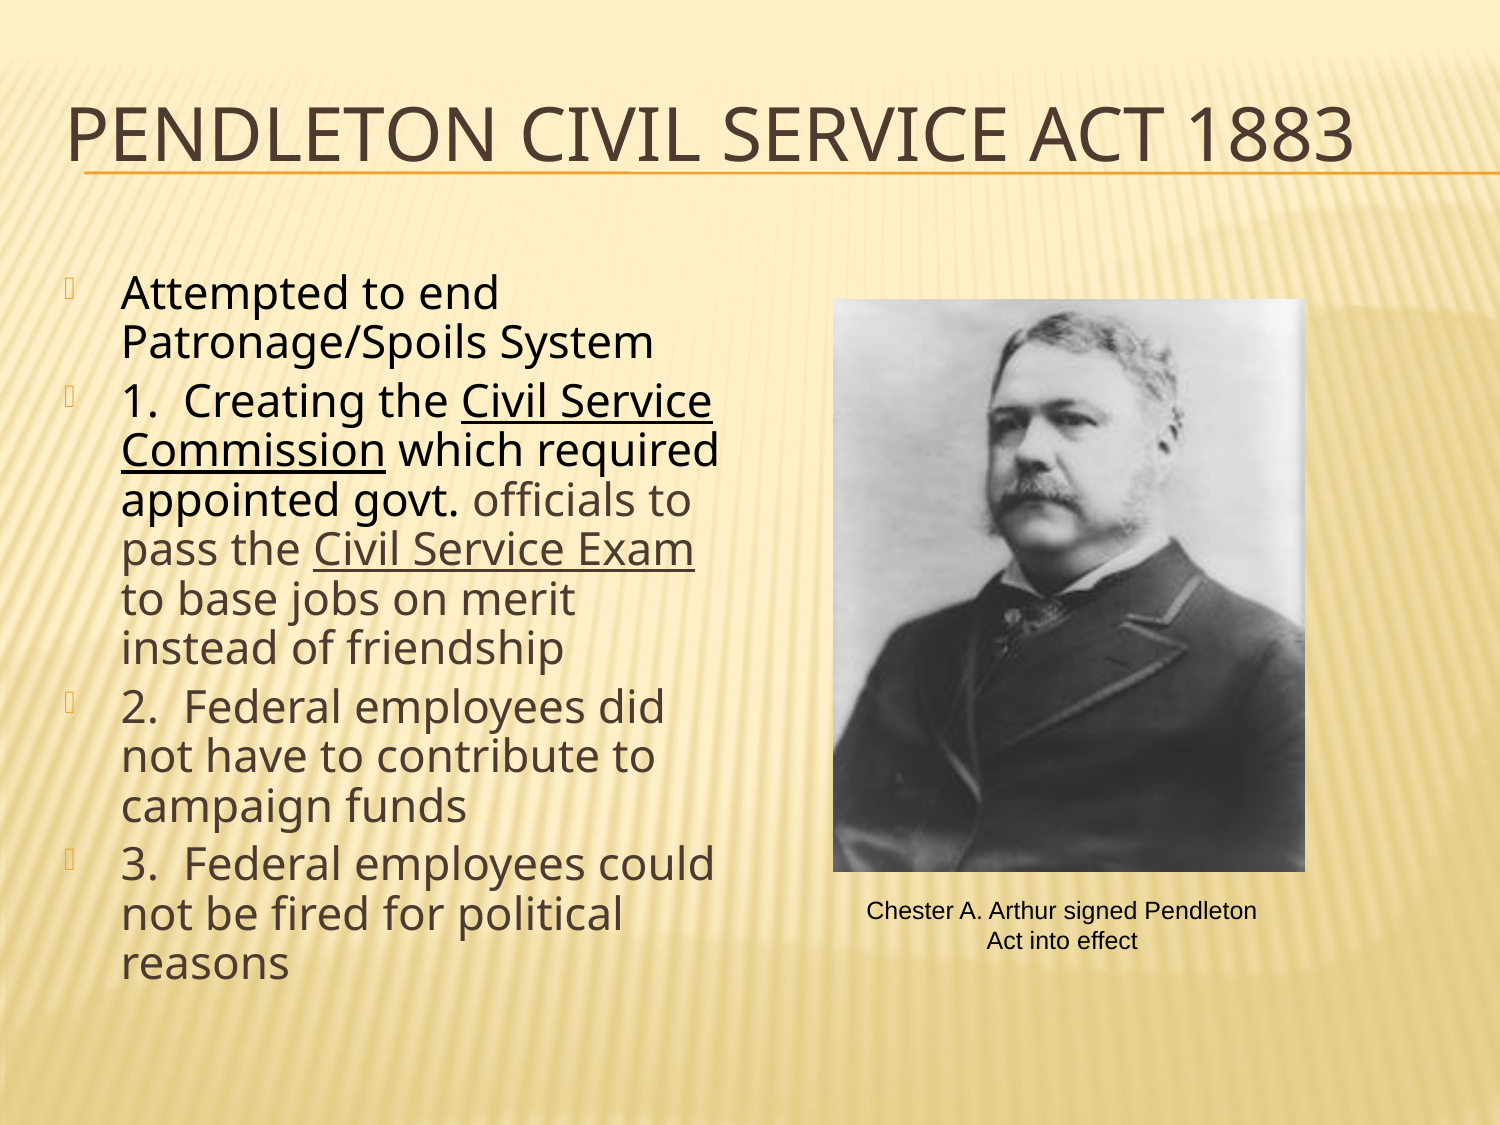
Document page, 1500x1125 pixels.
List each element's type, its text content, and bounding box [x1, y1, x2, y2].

title Pendleton Civil Service Act 1883 [49, 37, 1451, 225]
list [832, 299, 1306, 872]
list Attempted to end Patronage/Spoils System 1. Creating the Civil Service Commission which required appointed govt. officials to pass the Civil Service Exam to base jobs on merit instead of friendship 2. Federal employees did not have to contribute to campaign funds 3. Federal employees could not be fired for political reasons [49, 262, 737, 1001]
text_box Chester A. Arthur signed Pendleton Act into effect [849, 890, 1275, 963]
